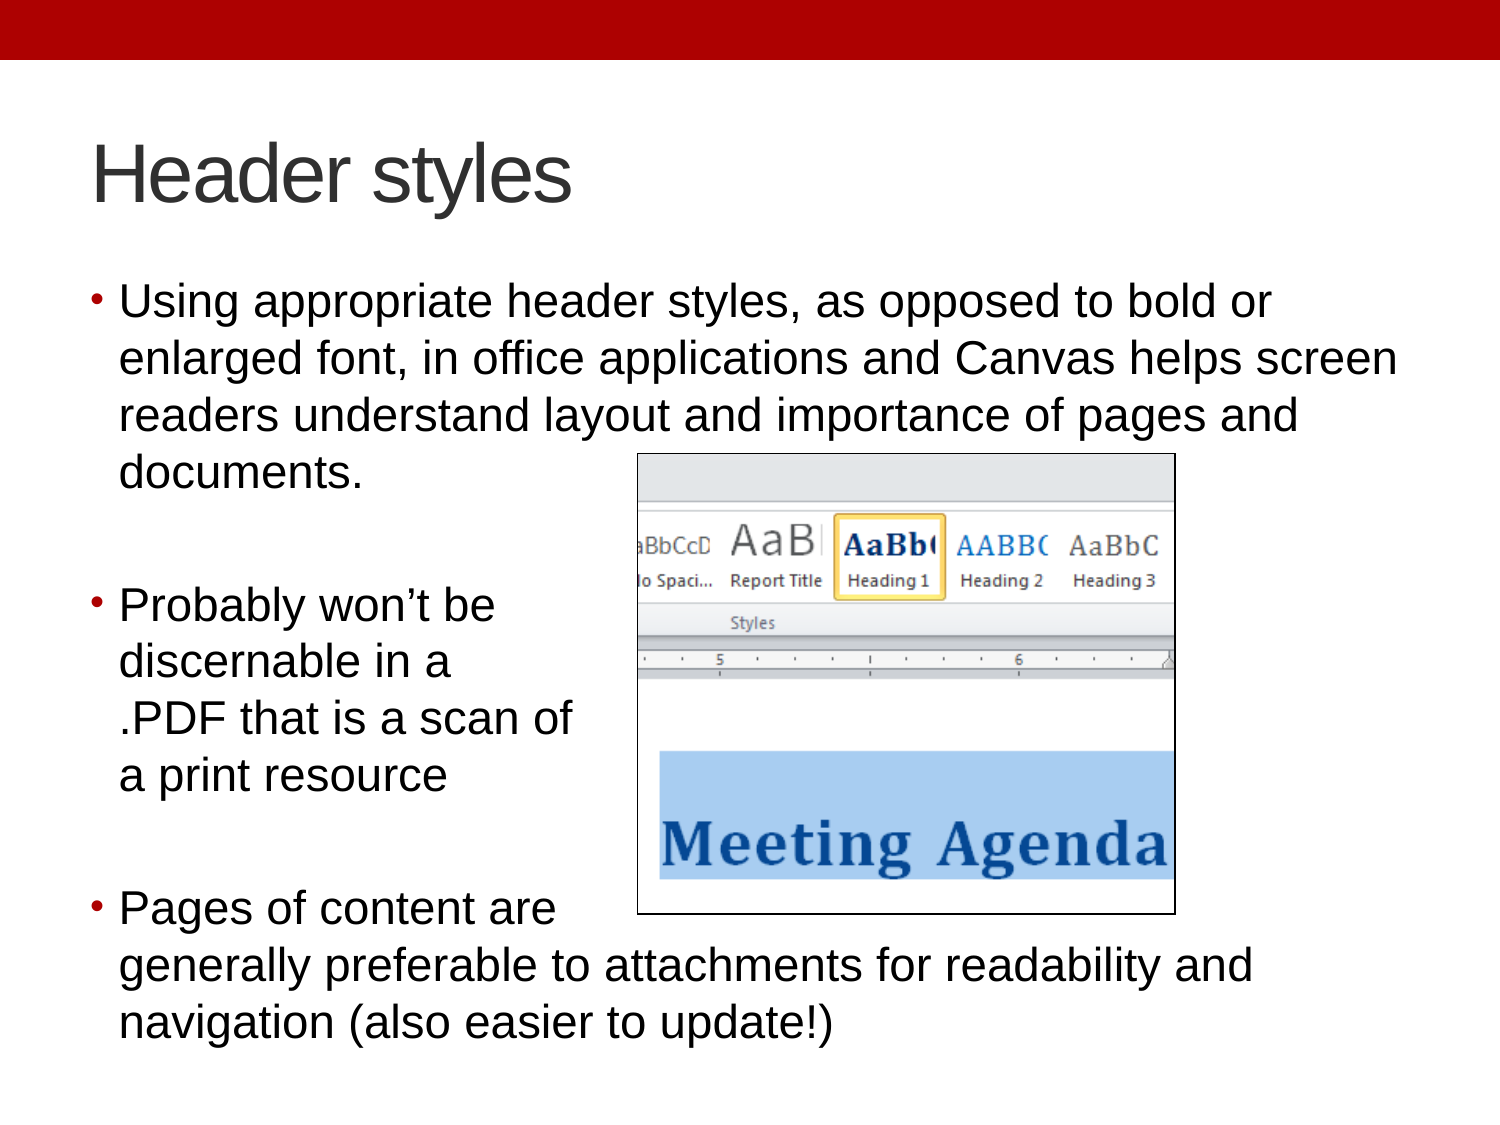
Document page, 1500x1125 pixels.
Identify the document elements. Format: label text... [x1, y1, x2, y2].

picture [638, 453, 1175, 914]
title Header styles [75, 87, 1425, 250]
list Using appropriate header styles, as opposed to bold or enlarged font, in office applications and Canvas helps screen readers understand layout and importance of pages and documents. Probably won’t be discernable in a .PDF that is a scan of a print resource Pages of content are generally preferable to attachments for readability and navigation (also easier to update!) [75, 262, 1425, 1063]
